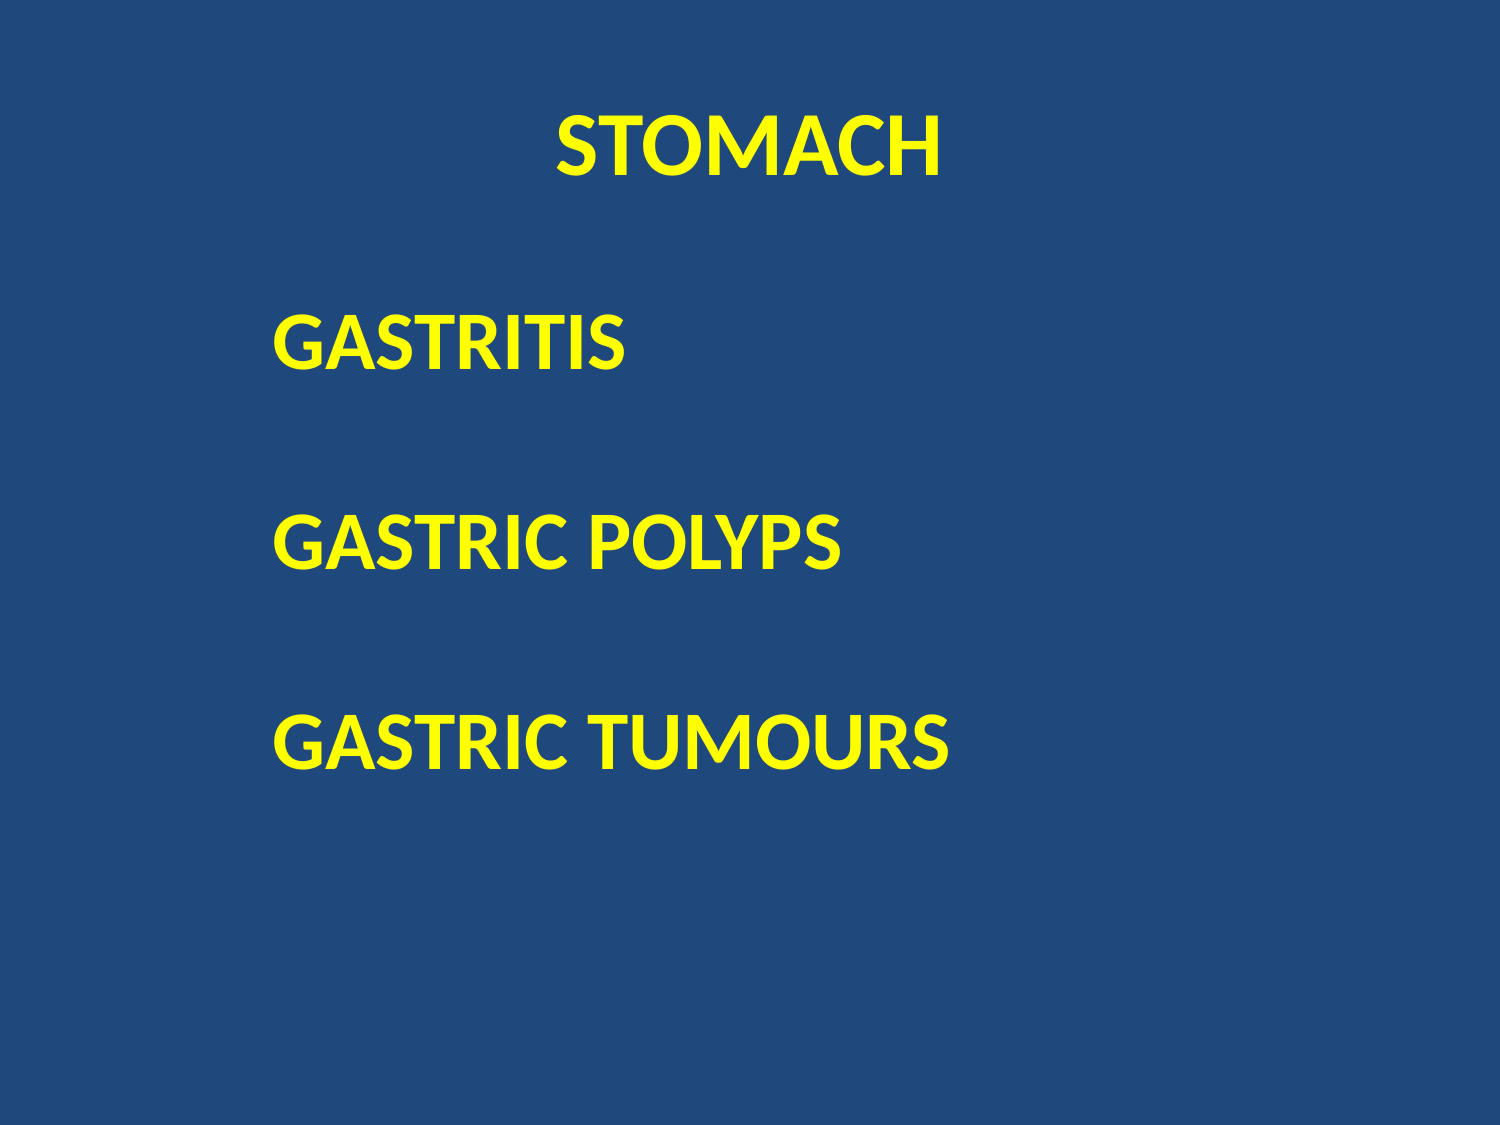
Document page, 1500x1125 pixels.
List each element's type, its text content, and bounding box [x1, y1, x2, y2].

text_box GASTRITIS GASTRIC POLYPS GASTRIC TUMOURS [257, 278, 967, 794]
title STOMACH [75, 45, 1425, 233]
